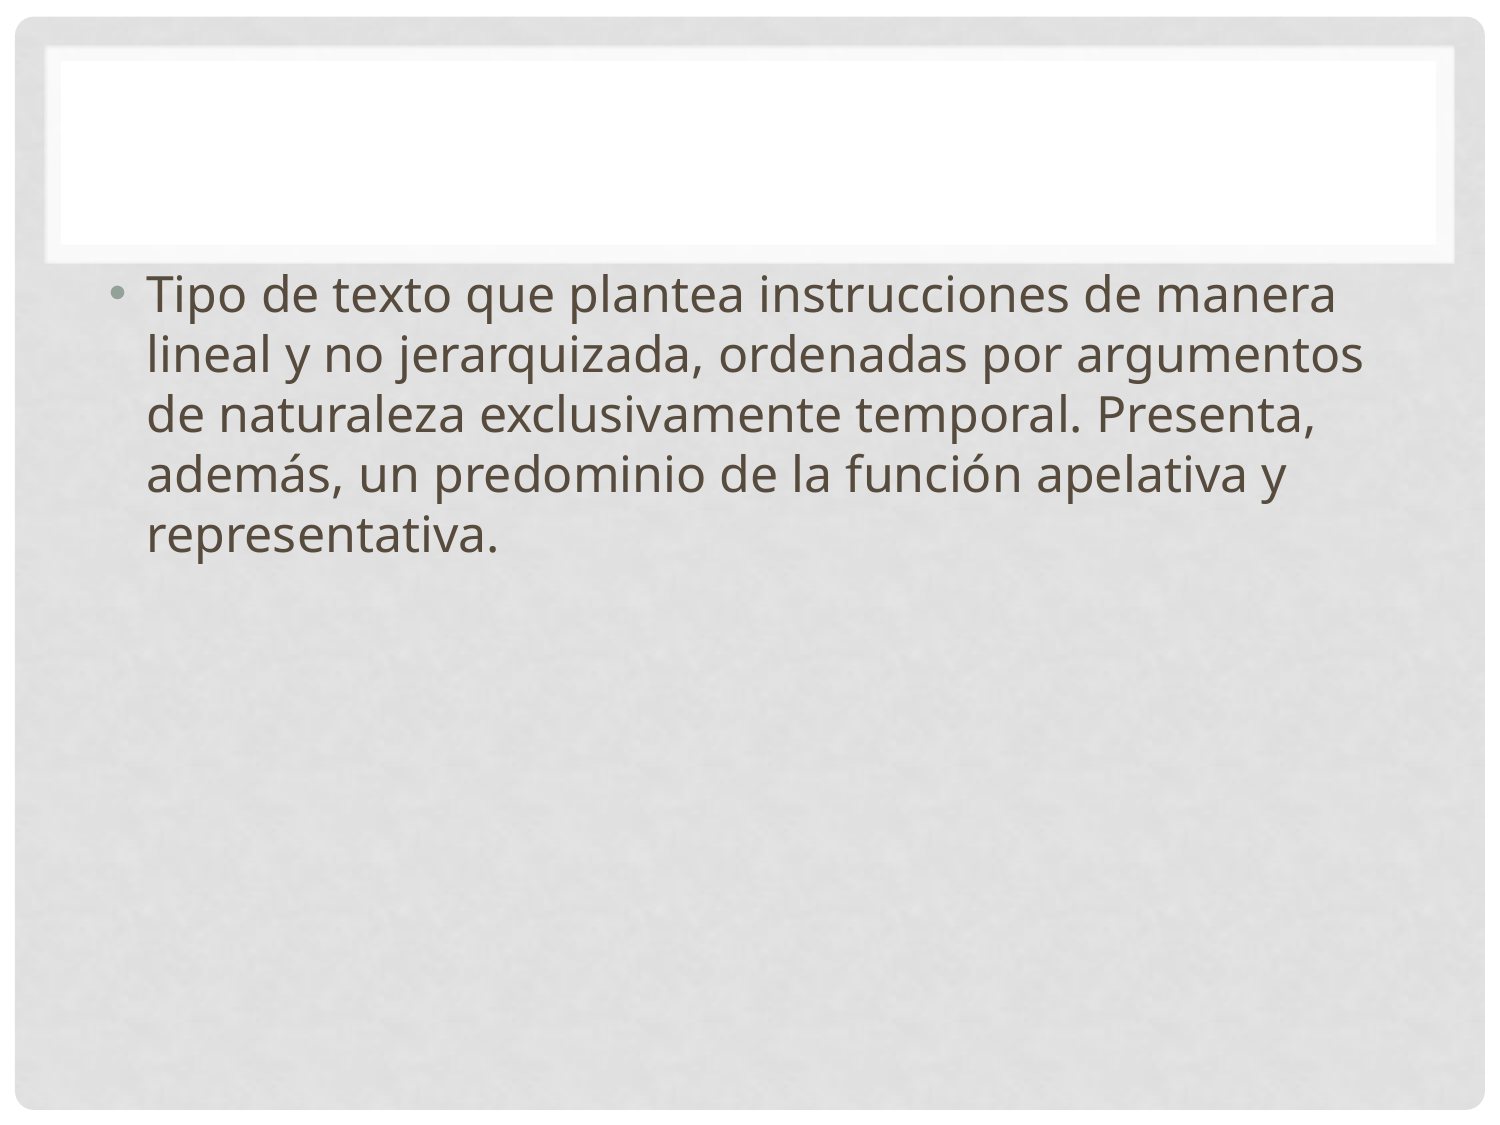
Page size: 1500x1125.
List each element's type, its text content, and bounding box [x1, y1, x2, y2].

list Tipo de texto que plantea instrucciones de manera lineal y no jerarquizada, ordenadas por argumentos de naturaleza exclusivamente temporal. Presenta, además, un predominio de la función apelativa y representativa. [75, 255, 1425, 1005]
